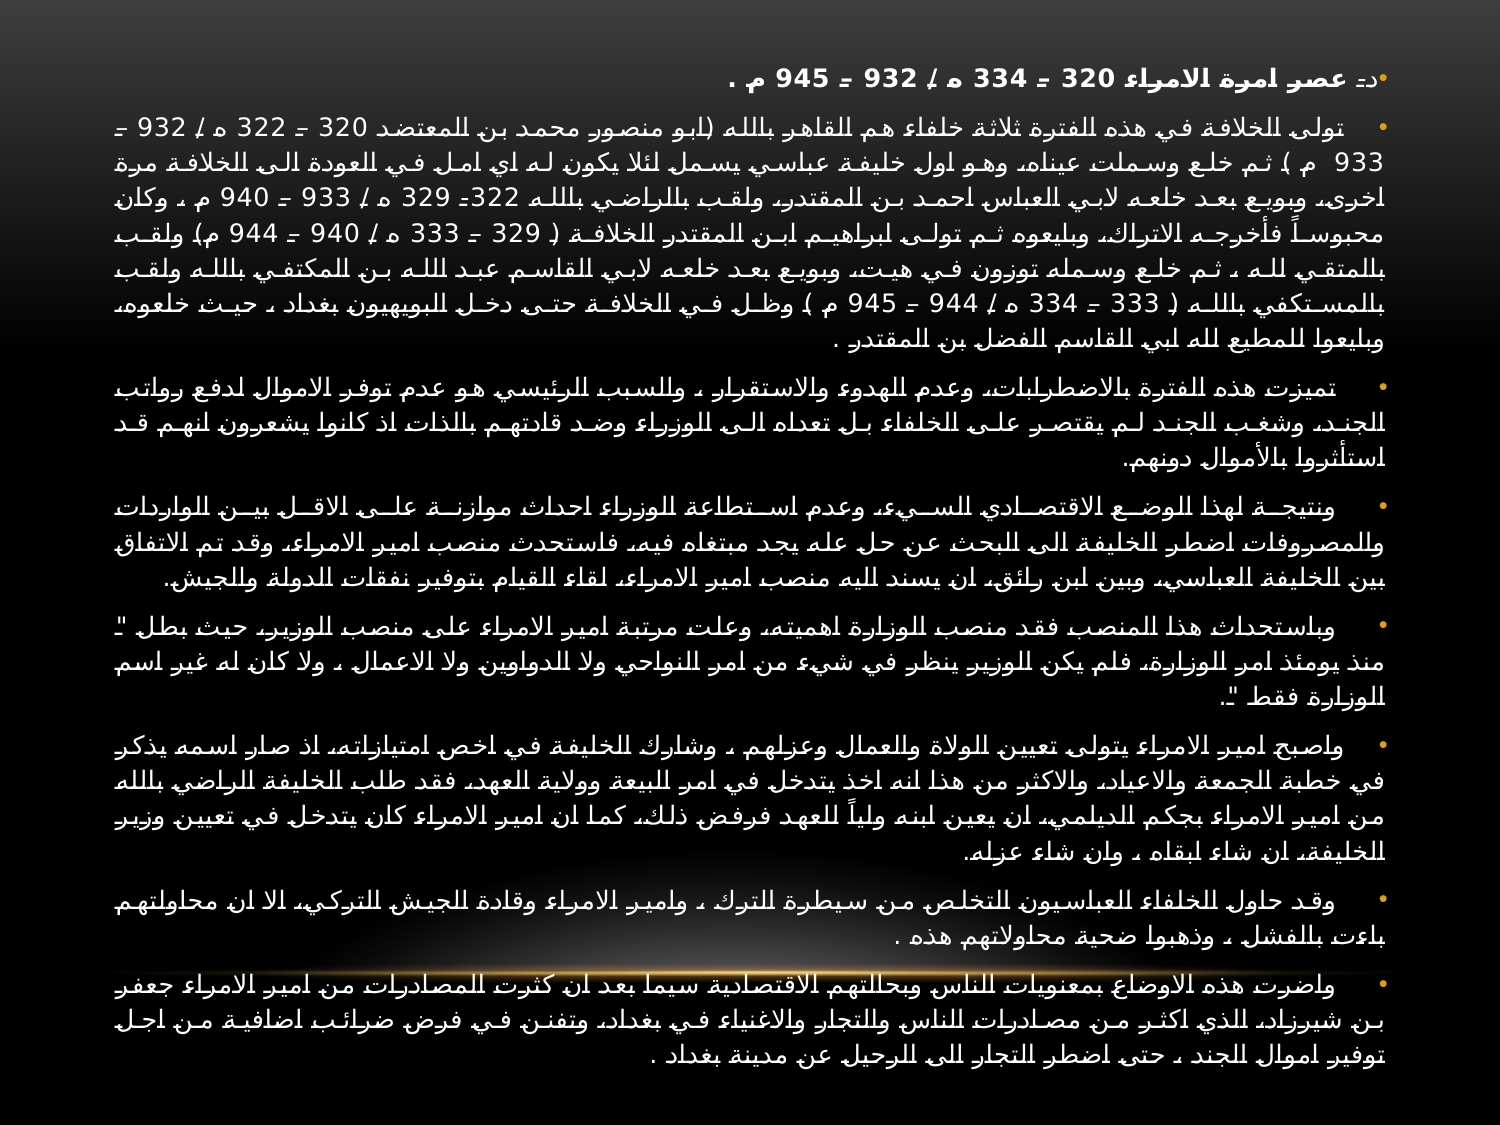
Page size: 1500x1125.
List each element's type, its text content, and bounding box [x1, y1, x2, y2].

picture [0, 0, 1500, 1125]
list د- عصر امرة الامراء 320 – 334 ه / 932 – 945 م . تولى الخلافة في هذه الفترة ثلاثة خلفاء هم القاهر بالله (ابو منصور محمد بن المعتضد 320 – 322 ه / 932 – 933 م ) ثم خلع وسملت عيناه، وهو اول خليفة عباسي يسمل لئلا يكون له اي امل في العودة الى الخلافة مرة اخرى، وبويع بعد خلعه لابي العباس احمد بن المقتدر، ولقب بالراضي بالله 322- 329 ه / 933 – 940 م ، وكان محبوساً فأخرجه الاتراك، وبايعوه ثم تولى ابراهيم ابن المقتدر الخلافة ( 329 – 333 ه / 940 – 944 م) ولقب بالمتقي لله ، ثم خلع وسمله توزون في هيت، وبويع بعد خلعه لابي القاسم عبد الله بن المكتفي بالله ولقب بالمستكفي بالله ( 333 – 334 ه / 944 – 945 م ) وظل في الخلافة حتى دخل البويهيون بغداد ، حيث خلعوه، وبايعوا للمطيع لله ابي القاسم الفضل بن المقتدر . تميزت هذه الفترة بالاضطرابات، وعدم الهدوء والاستقرار ، والسبب الرئيسي هو عدم توفر الاموال لدفع رواتب الجند، وشغب الجند لم يقتصر على الخلفاء بل تعداه الى الوزراء وضد قادتهم بالذات اذ كانوا يشعرون انهم قد استأثروا بالأموال دونهم. ونتيجة لهذا الوضع الاقتصادي السيء، وعدم استطاعة الوزراء احداث موازنة على الاقل بين الواردات والمصروفات اضطر الخليفة الى البحث عن حل عله يجد مبتغاه فيه، فاستحدث منصب امير الامراء، وقد تم الاتفاق بين الخليفة العباسي، وبين ابن رائق، ان يسند اليه منصب امير الامراء، لقاء القيام بتوفير نفقات الدولة والجيش. وباستحداث هذا المنصب فقد منصب الوزارة اهميته، وعلت مرتبة امير الامراء على منصب الوزير، حيث بطل " منذ يومئذ امر الوزارة، فلم يكن الوزير ينظر في شيء من امر النواحي ولا الدواوين ولا الاعمال ، ولا كان له غير اسم الوزارة فقط ". واصبح امير الامراء يتولى تعيين الولاة والعمال وعزلهم ، وشارك الخليفة في اخص امتيازاته، اذ صار اسمه يذكر في خطبة الجمعة والاعياد، والاكثر من هذا انه اخذ يتدخل في امر البيعة وولاية العهد، فقد طلب الخليفة الراضي بالله من امير الامراء بجكم الديلمي، ان يعين ابنه ولياً للعهد فرفض ذلك، كما ان امير الامراء كان يتدخل في تعيين وزير الخليفة، ان شاء ابقاه ، وان شاء عزله. وقد حاول الخلفاء العباسيون التخلص من سيطرة الترك ، وامير الامراء وقادة الجيش التركي، الا ان محاولتهم باءت بالفشل ، وذهبوا ضحية محاولاتهم هذه . واضرت هذه الاوضاع بمعنويات الناس وبحالتهم الاقتصادية سيما بعد ان كثرت المصادرات من امير الامراء جعفر بن شيرزاد، الذي اكثر من مصادرات الناس والتجار والاغنياء في بغداد، وتفنن في فرض ضرائب اضافية من اجل توفير اموال الجند ، حتى اضطر التجار الى الرحيل عن مدينة بغداد . [99, 50, 1400, 1088]
